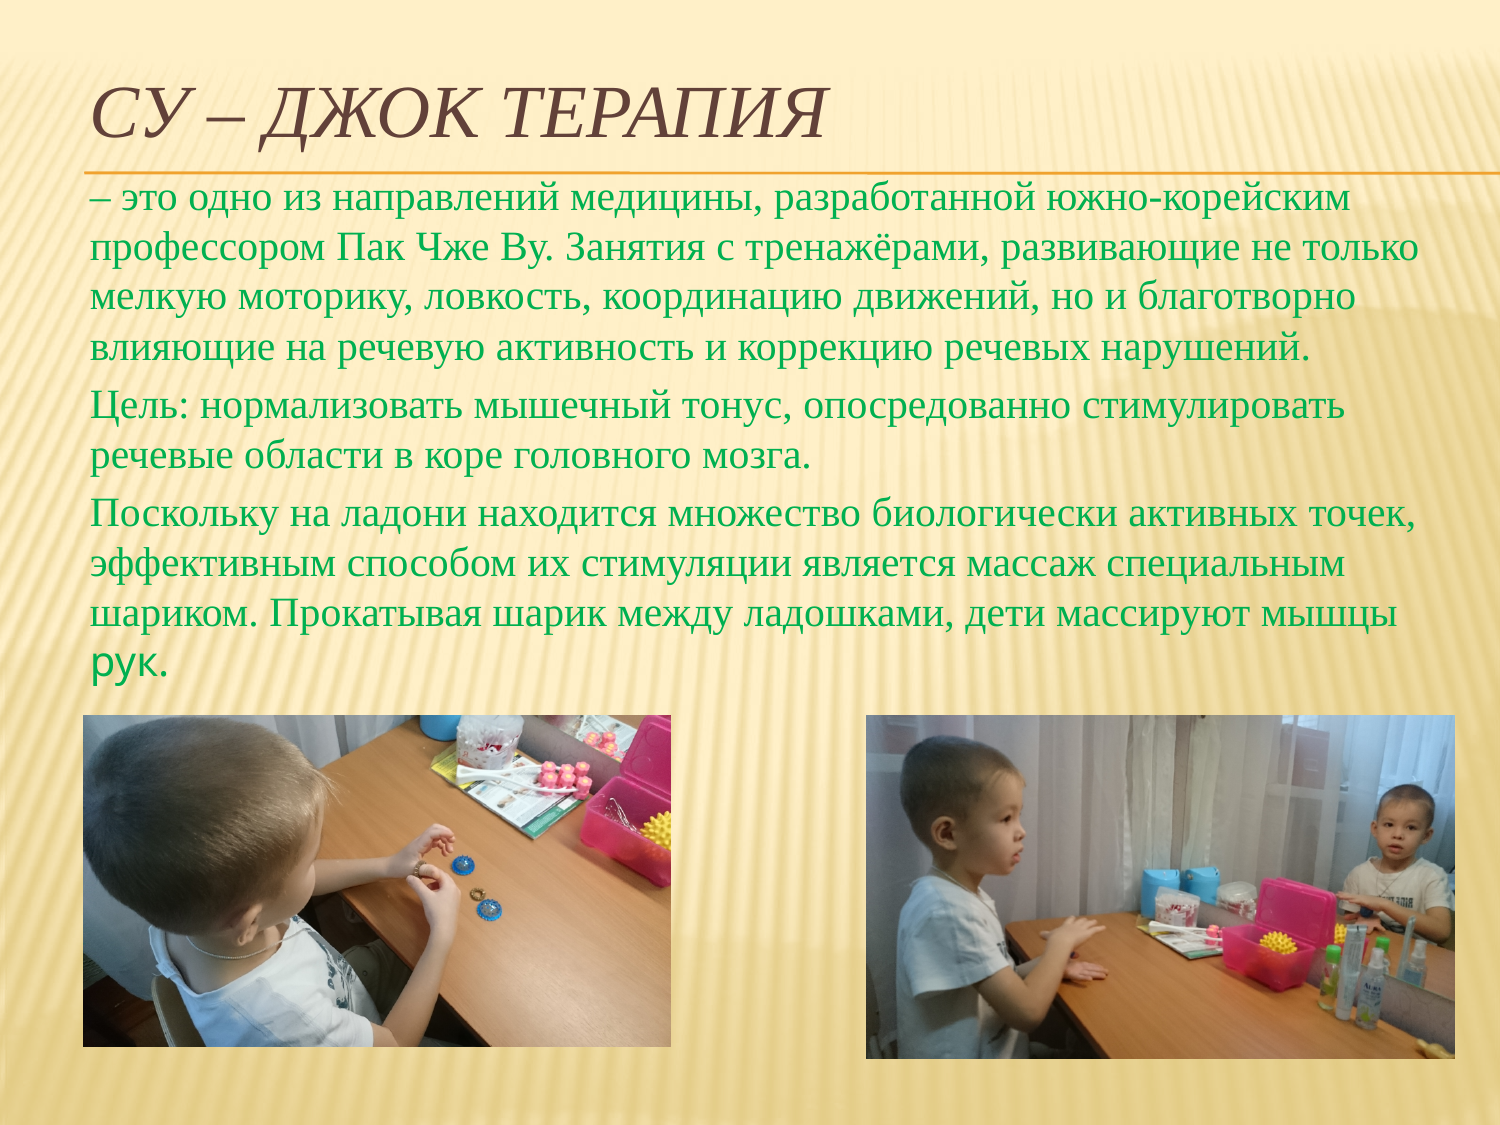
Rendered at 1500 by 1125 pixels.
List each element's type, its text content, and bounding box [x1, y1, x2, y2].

title Су – джок терапия [75, 19, 1425, 160]
picture [82, 715, 672, 1048]
list – это одно из направлений медицины, разработанной южно-корейским профессором Пак Чже Ву. Занятия с тренажёрами, развивающие не только мелкую моторику, ловкость, координацию движений, но и благотворно влияющие на речевую активность и коррекцию речевых нарушений. Цель: нормализовать мышечный тонус, опосредованно стимулировать речевые области в коре головного мозга. Поскольку на ладони находится множество биологически активных точек, эффективным способом их стимуляции является массаж специальным шариком. Прокатывая шарик между ладошками, дети массируют мышцы рук. [75, 160, 1457, 232]
picture [866, 715, 1455, 1059]
